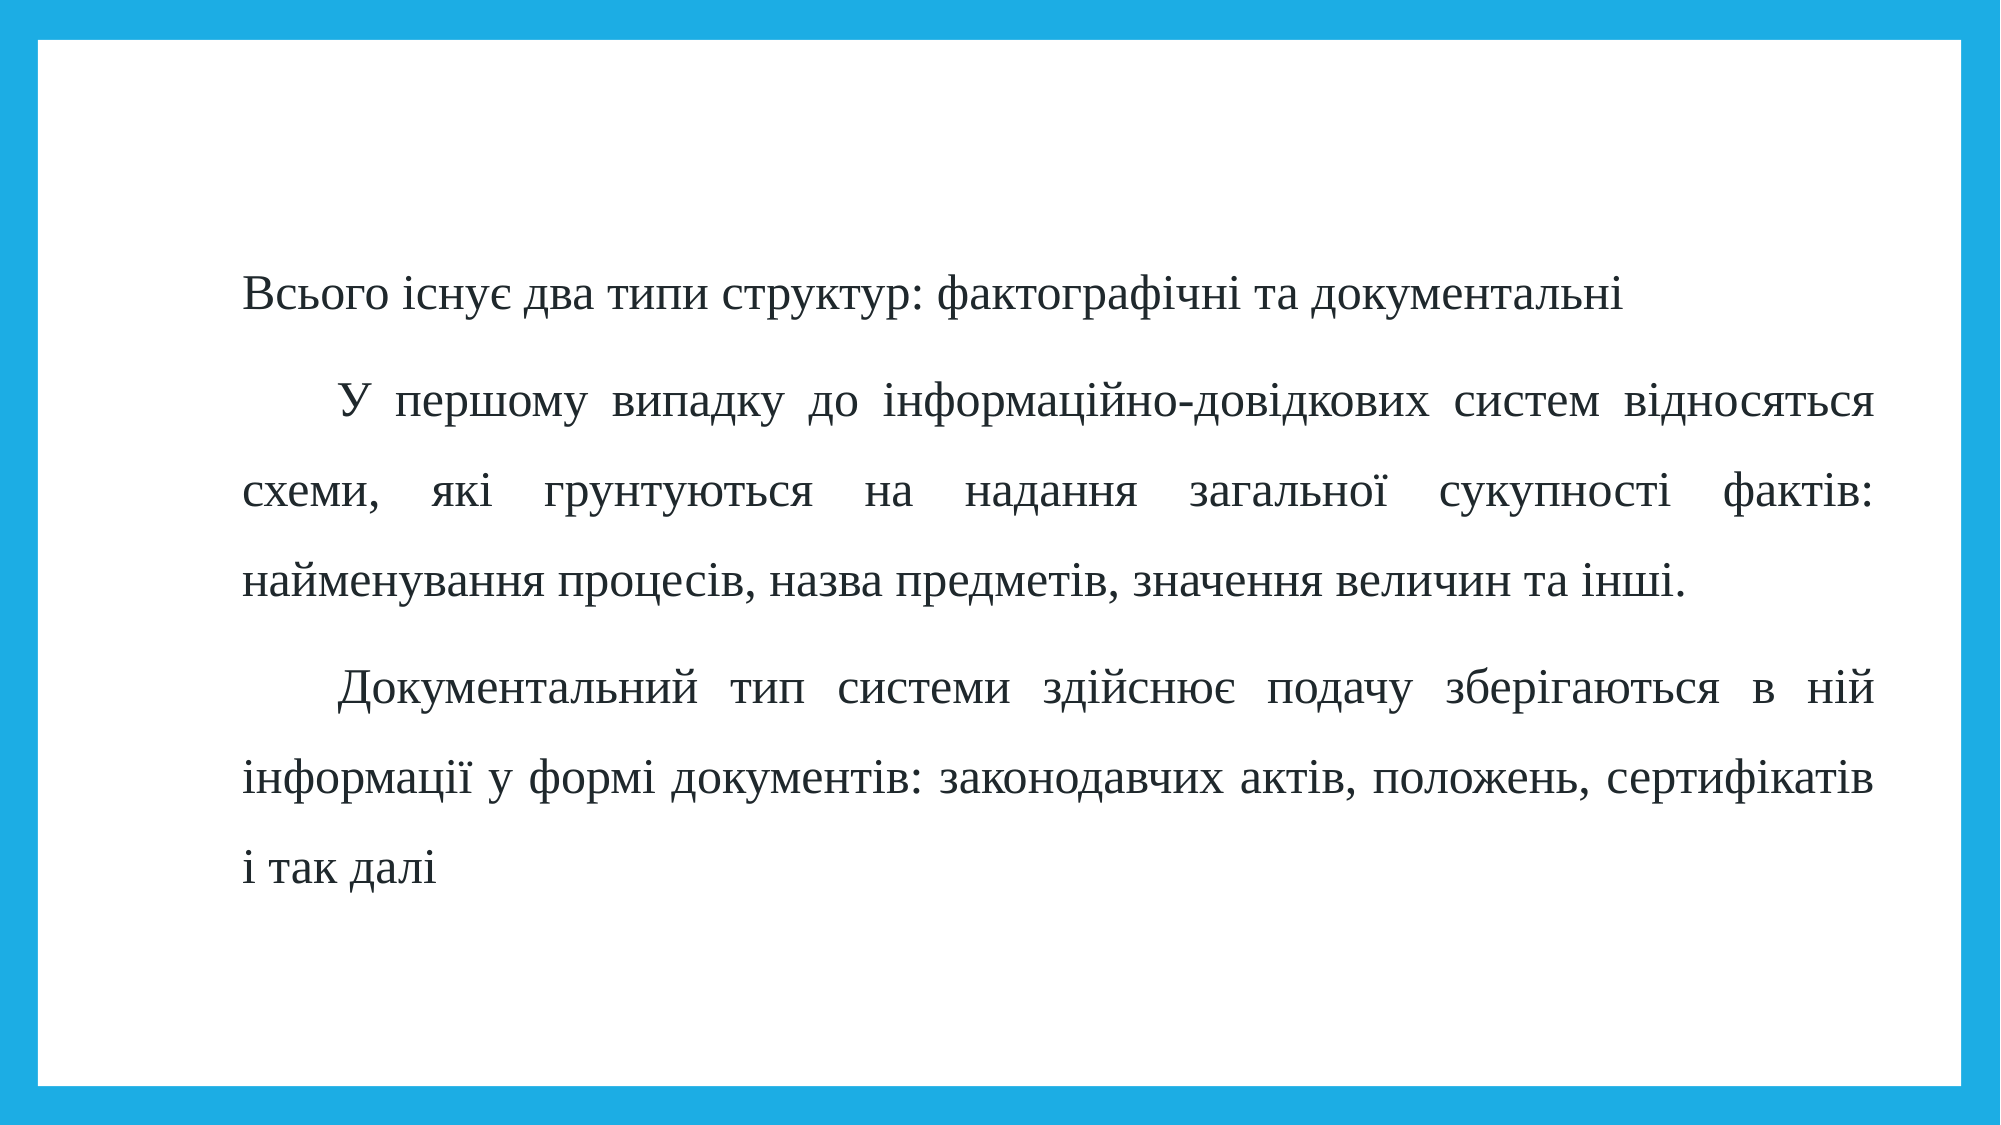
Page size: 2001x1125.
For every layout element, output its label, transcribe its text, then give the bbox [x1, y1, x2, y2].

text_box Всього існує два типи структур: фактографічні та документальні У першому випадку до інформаційно-довідкових систем відносяться схеми, які грунтуються на надання загальної сукупності фактів: найменування процесів, назва предметів, значення величин та інші. Документальний тип системи здійснює подачу зберігаються в ній інформації у формі документів: законодавчих актів, положень, сертифікатів і так далі [227, 222, 1891, 901]
